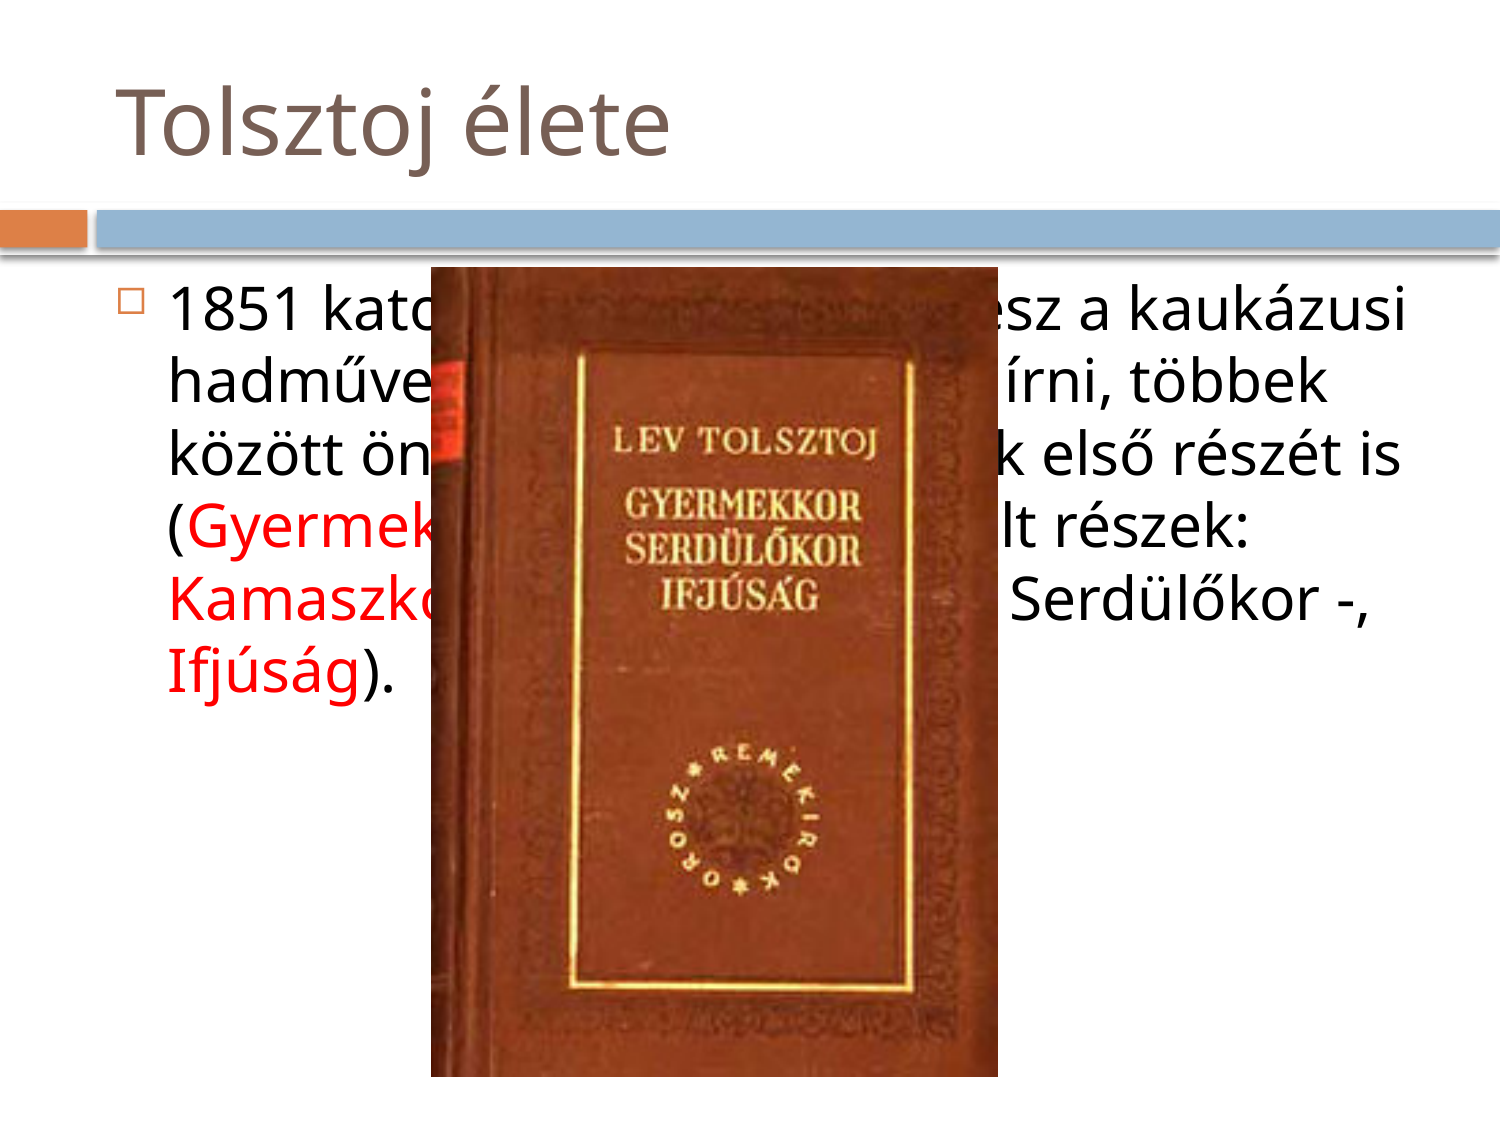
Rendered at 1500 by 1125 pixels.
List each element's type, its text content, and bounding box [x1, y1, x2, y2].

picture [430, 266, 999, 1078]
title Tolsztoj élete [100, 37, 1438, 200]
list 1851 katonatiszt lesz, részt vesz a kaukázusi hadműveletekben. Itt kezd el írni, többek között önéletrajzi trilógiájának első részét is (Gyermekkor, később elkészült részek: Kamaszkor - más fordításban Serdülőkor -, Ifjúság). [100, 262, 1438, 1000]
